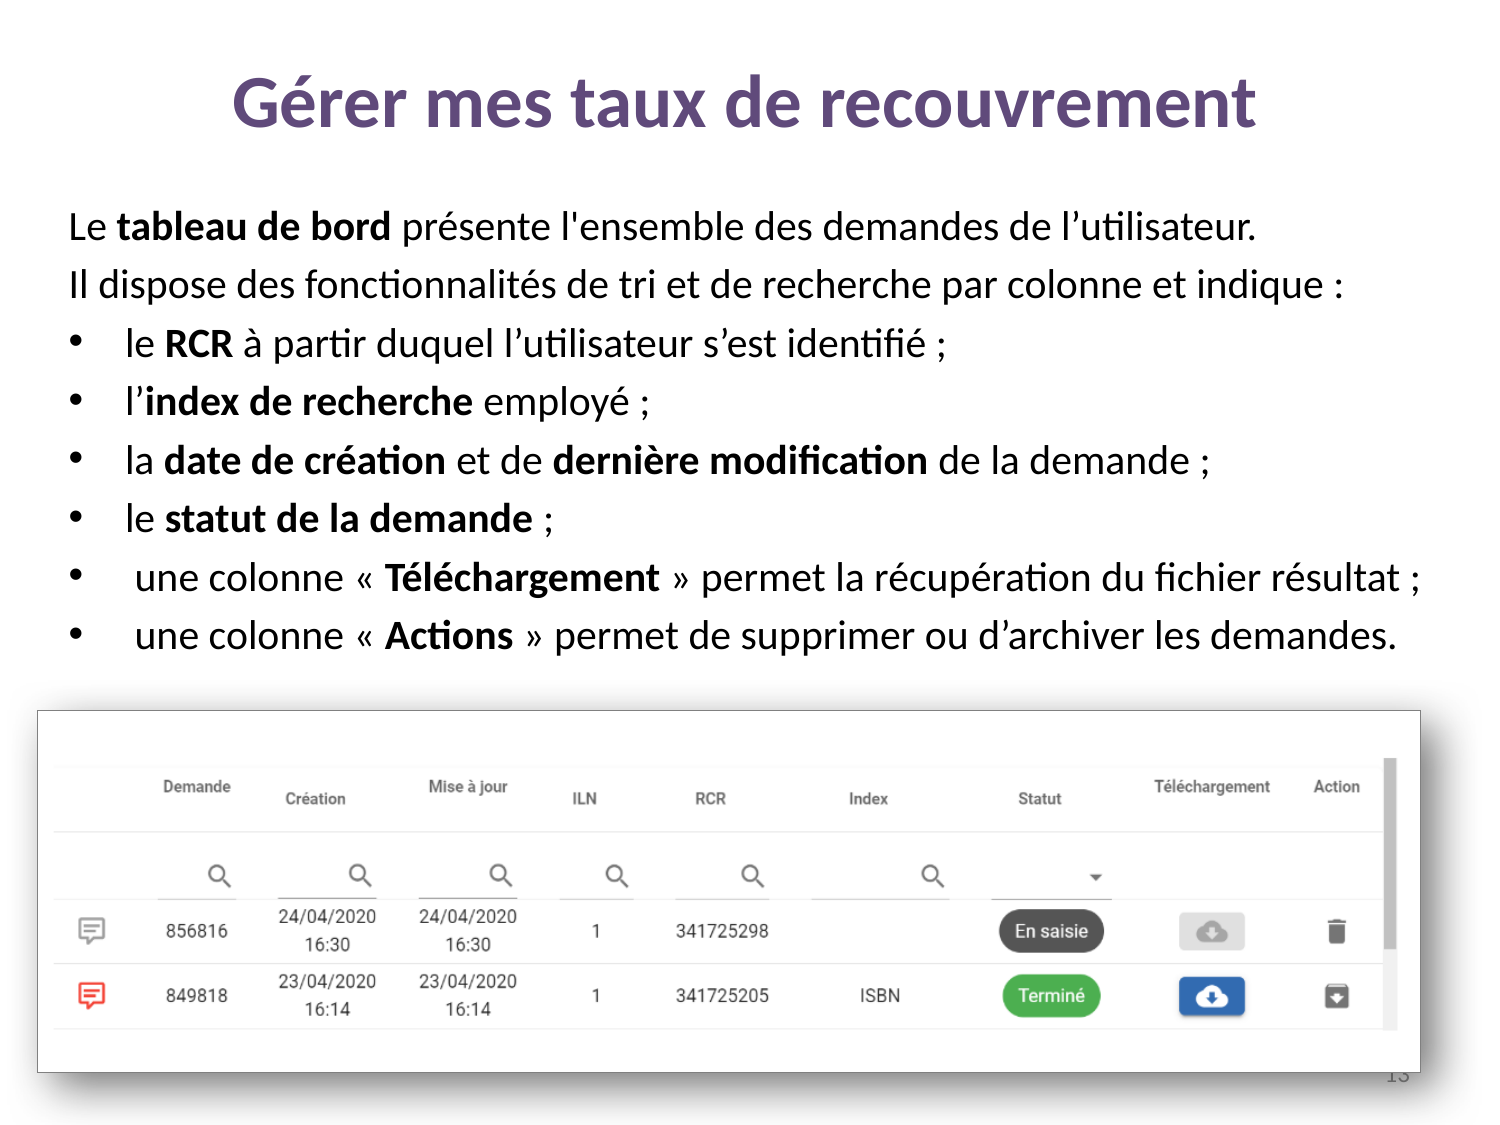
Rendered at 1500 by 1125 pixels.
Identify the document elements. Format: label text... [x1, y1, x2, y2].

list Le tableau de bord présente l'ensemble des demandes de l’utilisateur. Il dispose des fonctionnalités de tri et de recherche par colonne et indique : le RCR à partir duquel l’utilisateur s’est identifié ; l’index de recherche employé ; la date de création et de dernière modification de la demande ; le statut de la demande ; une colonne « Téléchargement » permet la récupération du fichier résultat ; une colonne « Actions » permet de supprimer ou d’archiver les demandes. [53, 191, 1484, 1032]
picture [37, 709, 1421, 1073]
title Gérer mes taux de recouvrement [70, 3, 1421, 191]
